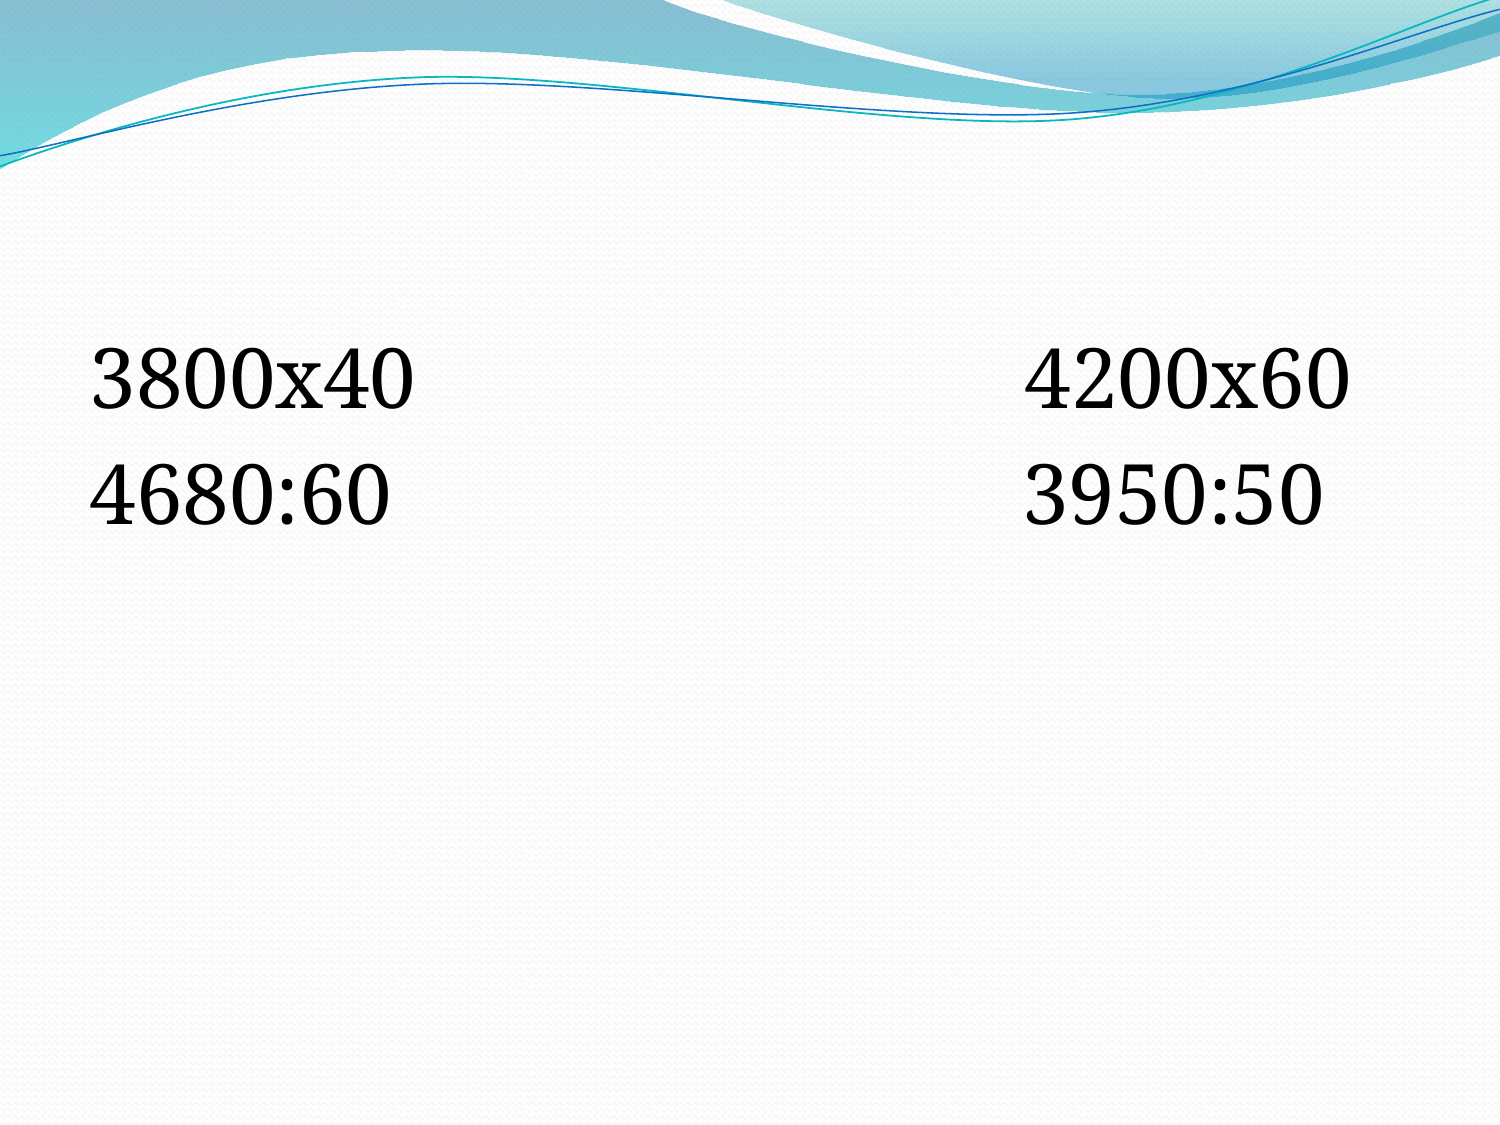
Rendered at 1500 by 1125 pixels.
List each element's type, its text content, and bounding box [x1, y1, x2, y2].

list 3800х40 4200х60 4680:60 3950:50 [75, 317, 1425, 1038]
